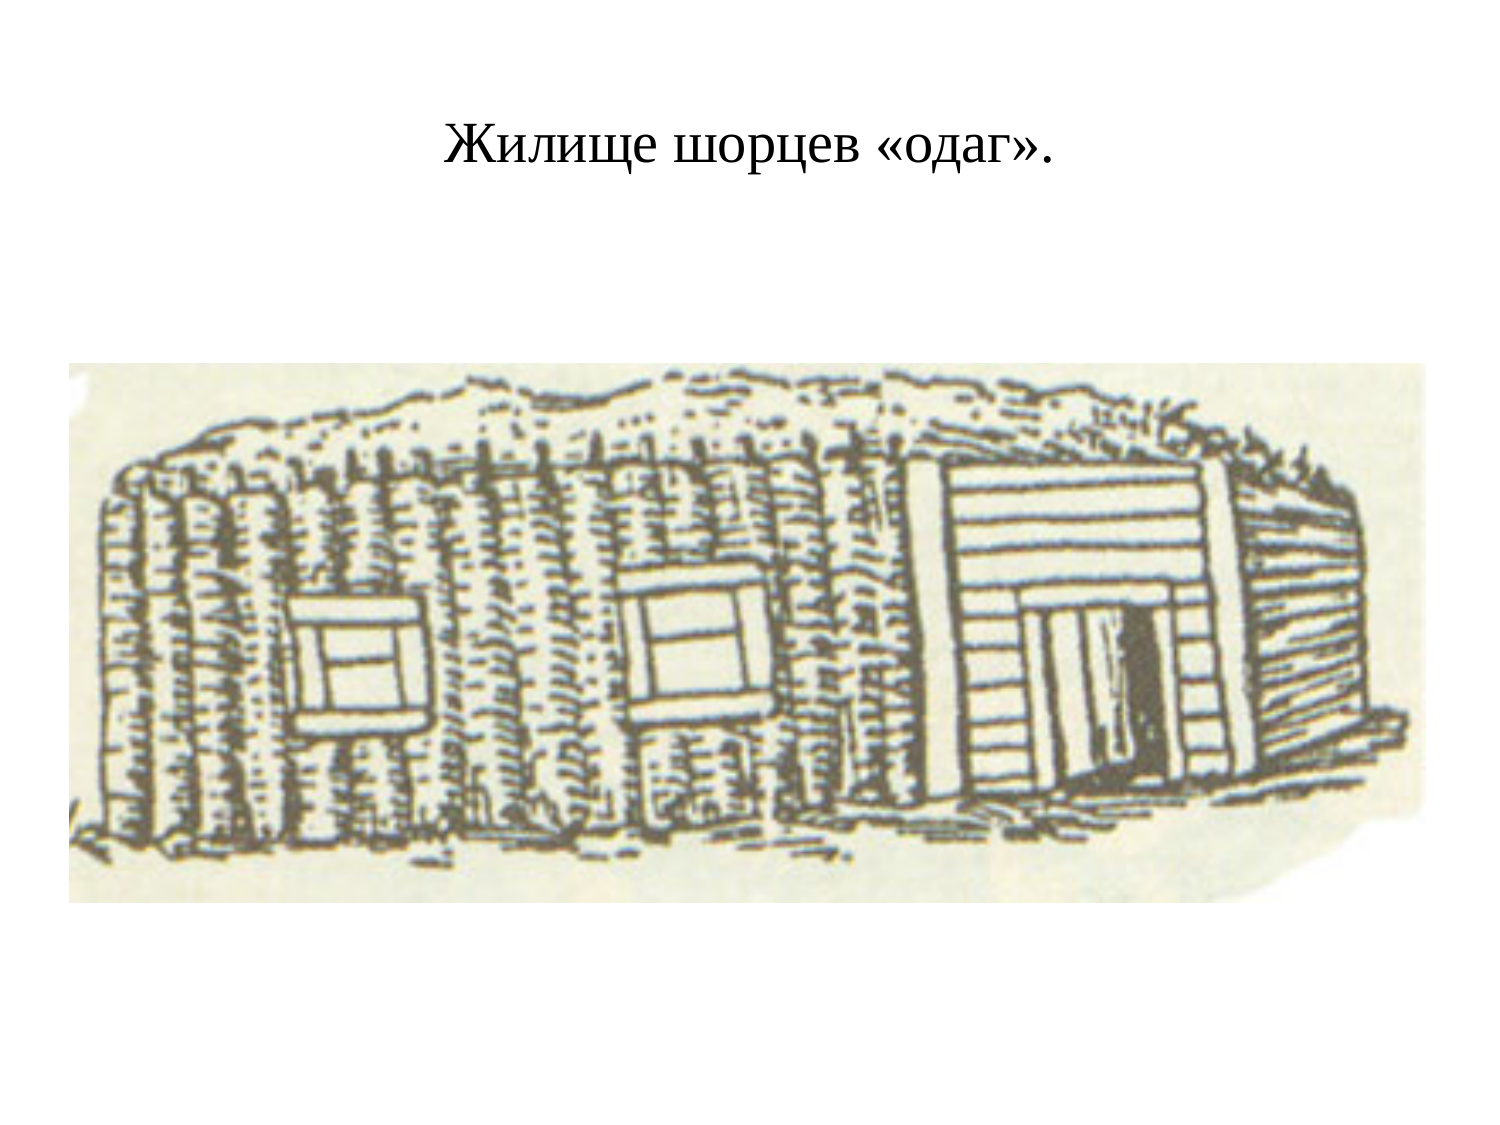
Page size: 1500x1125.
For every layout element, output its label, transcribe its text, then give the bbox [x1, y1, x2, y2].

title Жилище шорцев «одаг». [75, 45, 1425, 233]
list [69, 362, 1426, 903]
